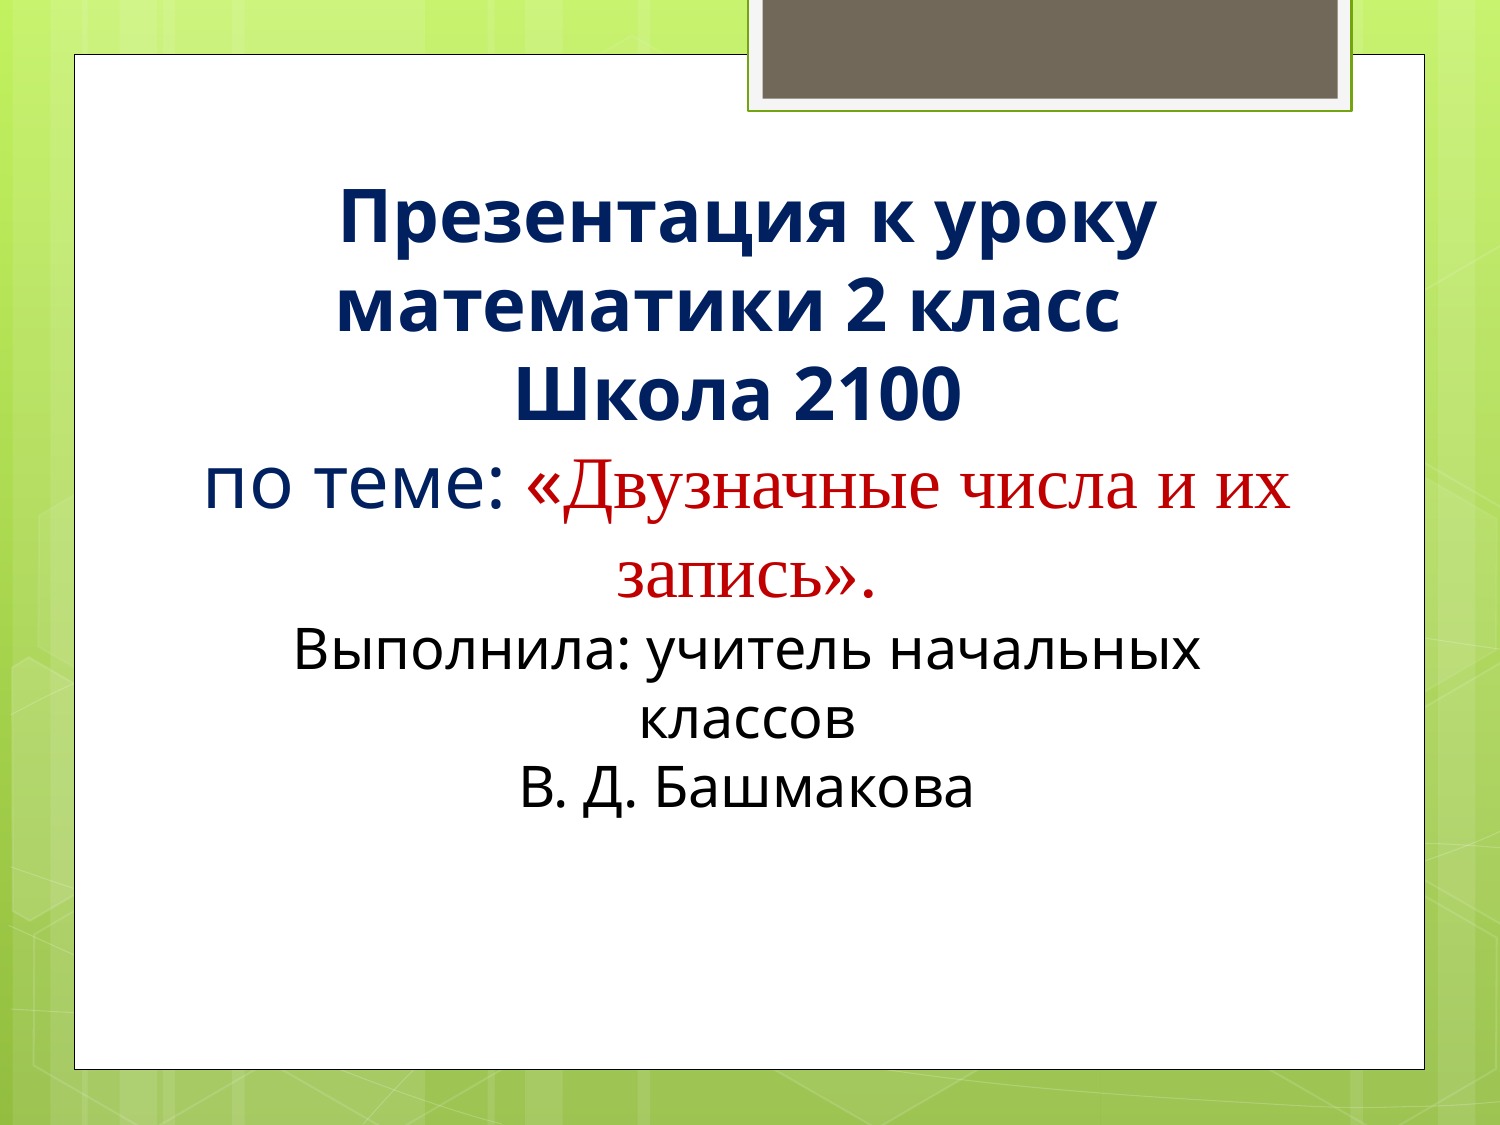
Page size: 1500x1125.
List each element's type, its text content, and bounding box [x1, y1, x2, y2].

title Презентация к уроку математики 2 класс Школа 2100 по теме: «Двузначные числа и их запись». Выполнила: учитель начальных классов В. Д. Башмакова [171, 160, 1324, 827]
